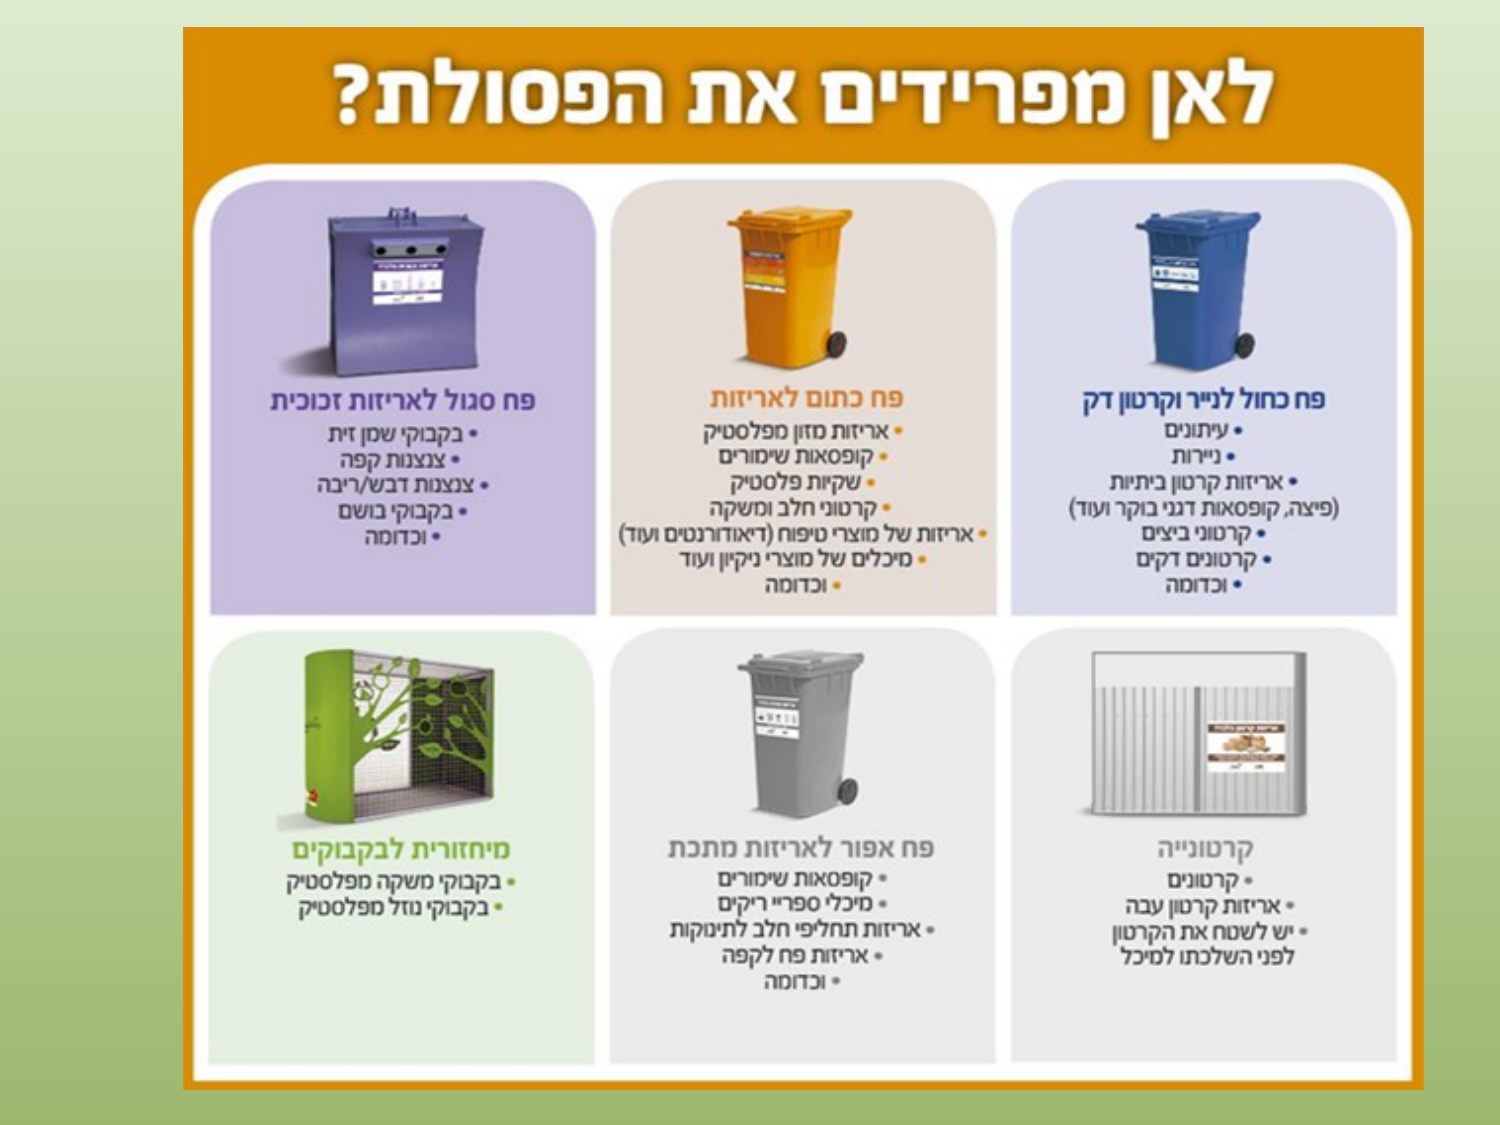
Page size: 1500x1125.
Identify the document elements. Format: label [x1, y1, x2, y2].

picture [182, 27, 1424, 1090]
